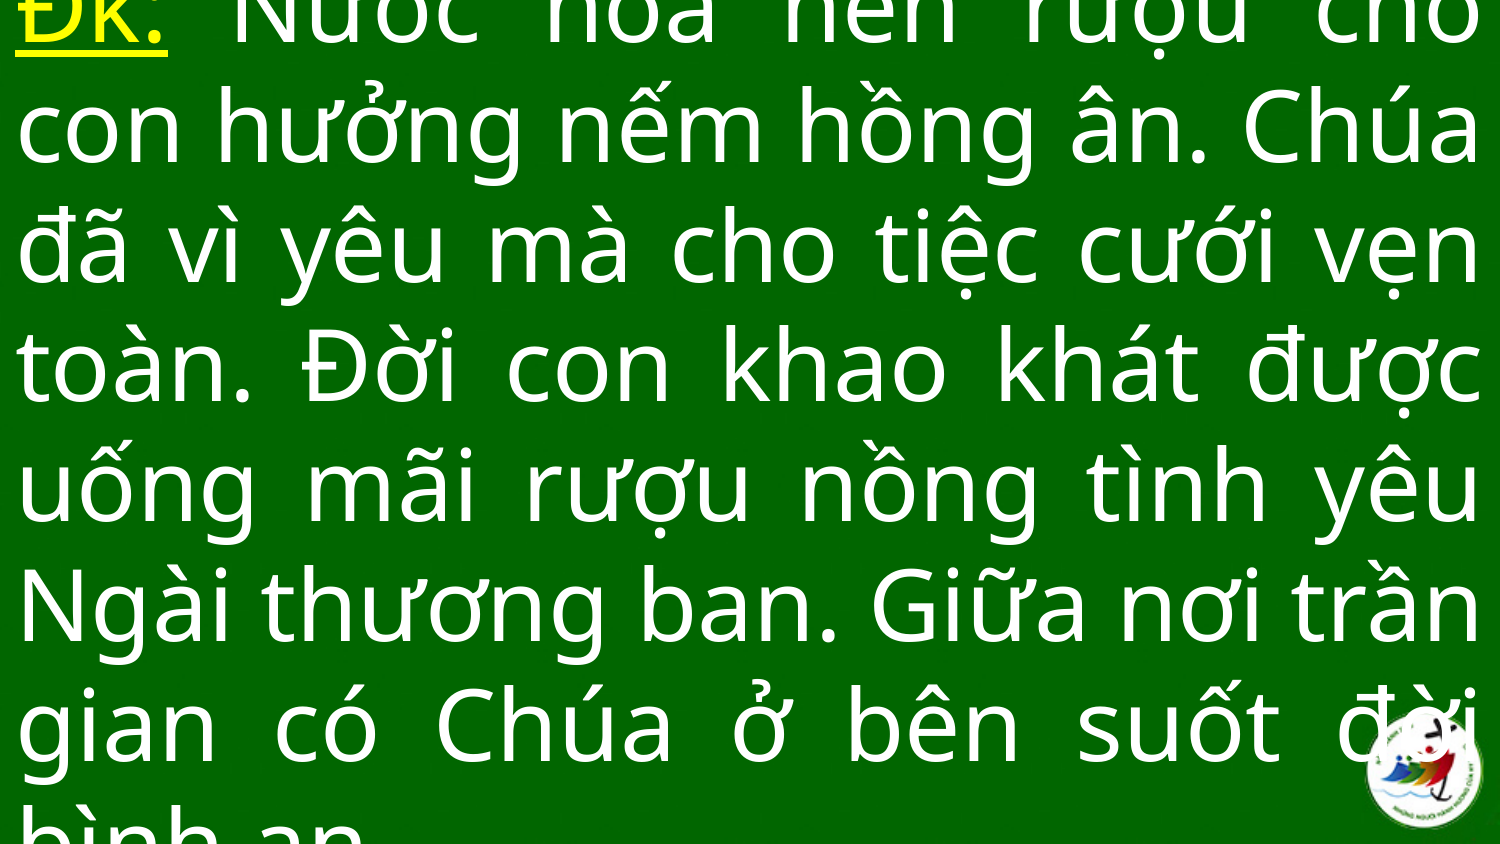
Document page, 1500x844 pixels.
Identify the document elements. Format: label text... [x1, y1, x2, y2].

title Đk: Nước hóa nên rượu cho con hưởng nếm hồng ân. Chúa đã vì yêu mà cho tiệc cưới vẹn toàn. Đời con khao khát được uống mãi rượu nồng tình yêu Ngài thương ban. Giữa nơi trần gian có Chúa ở bên suốt đời bình an. [0, 0, 1500, 844]
